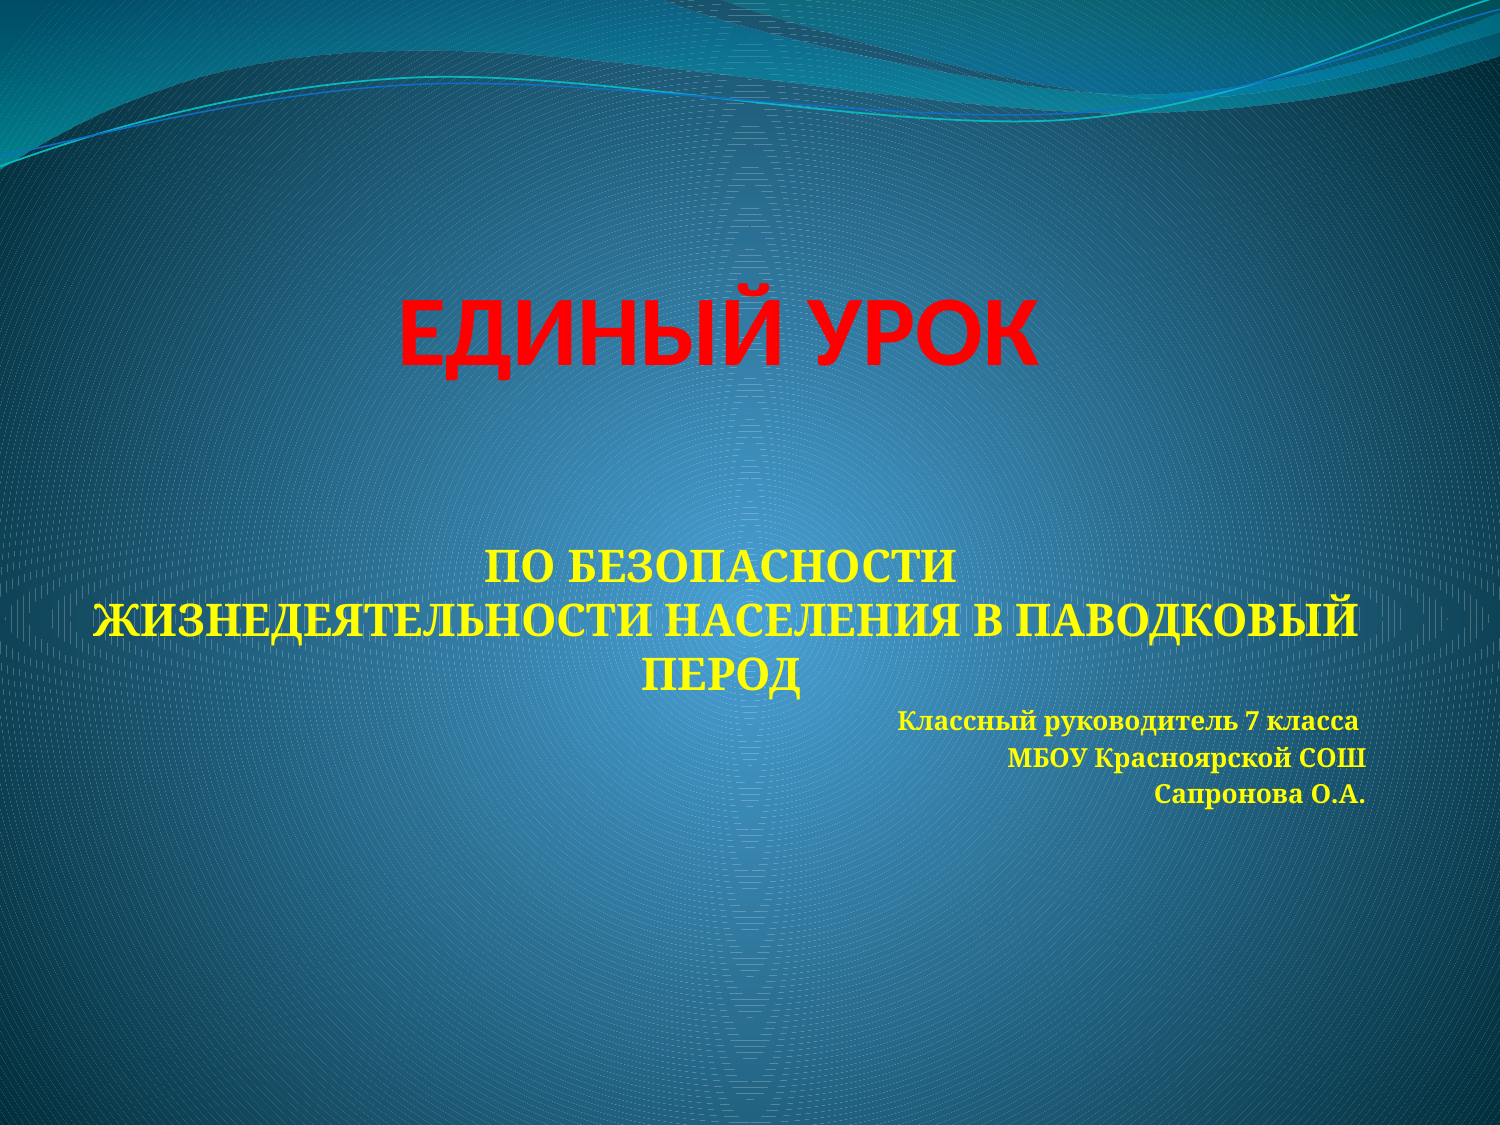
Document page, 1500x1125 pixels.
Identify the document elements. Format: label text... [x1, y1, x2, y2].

title ЕДИНЫЙ УРОК [87, 224, 1376, 525]
subtitle ПО БЕЗОПАСНОСТИ ЖИЗНЕДЕЯТЕЛЬНОСТИ НАСЕЛЕНИЯ В ПАВОДКОВЫЙ ПЕРОД Классный руководитель 7 класса МБОУ Красноярской СОШ Сапронова О.А. [87, 529, 1376, 818]
